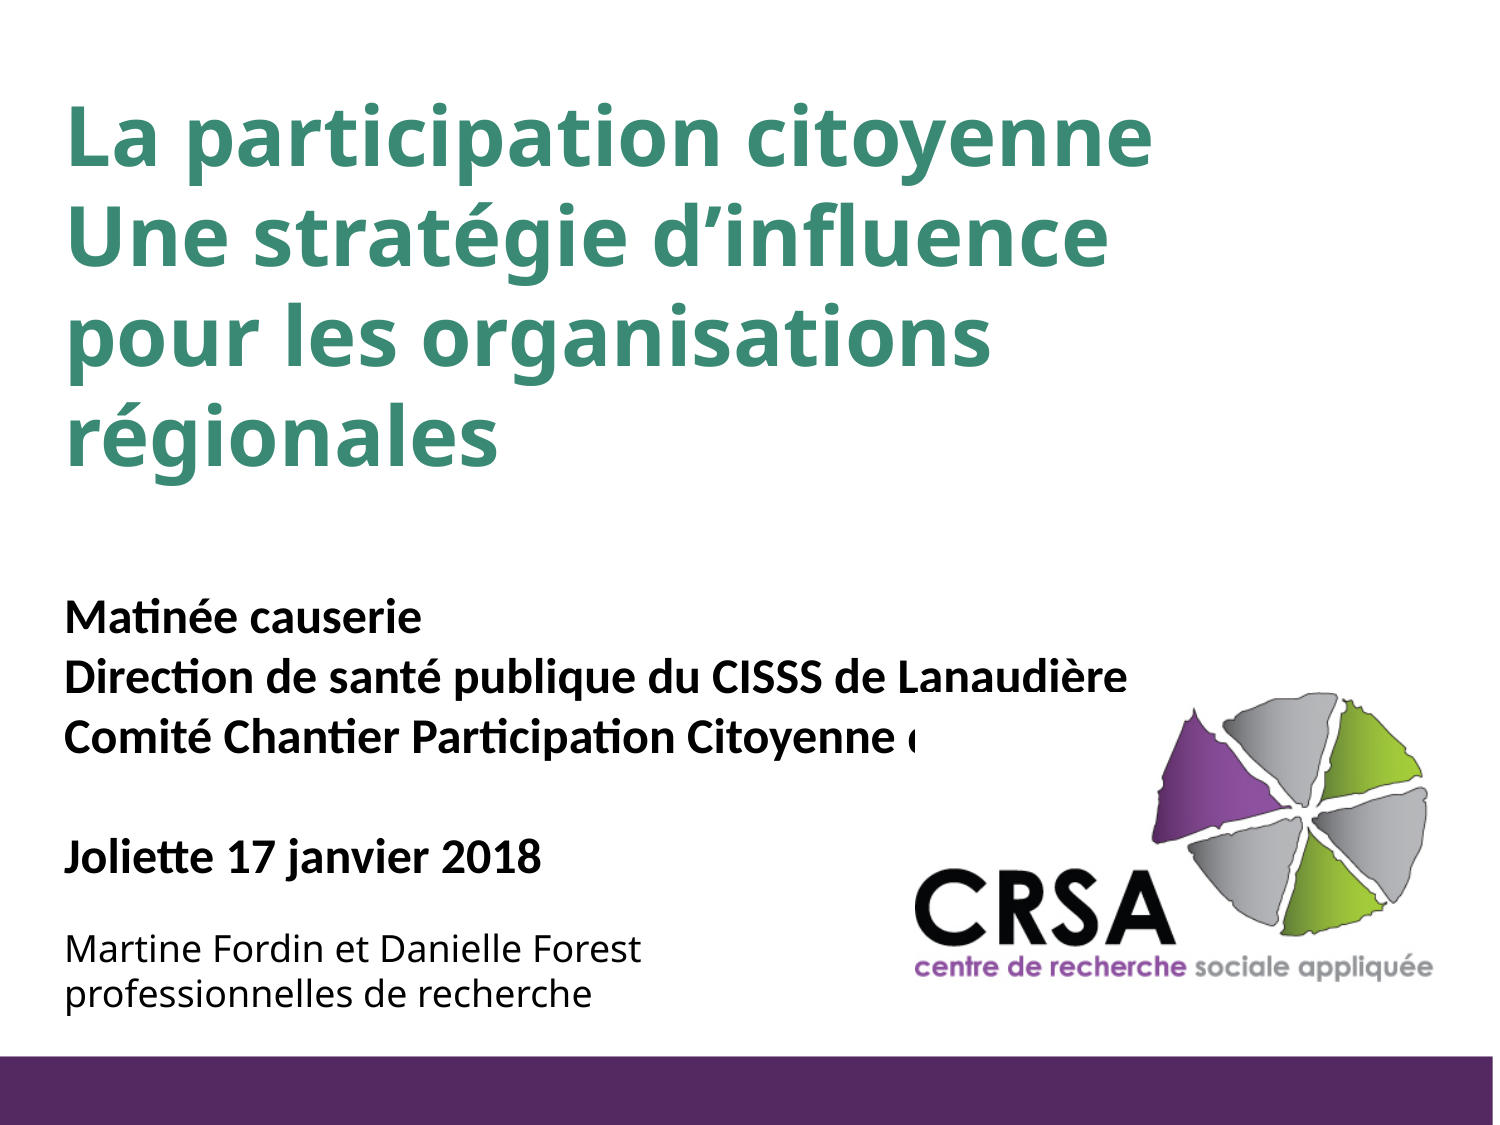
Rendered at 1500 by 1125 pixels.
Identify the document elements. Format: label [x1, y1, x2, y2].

list [915, 692, 1434, 982]
picture [0, 3, 1493, 1125]
